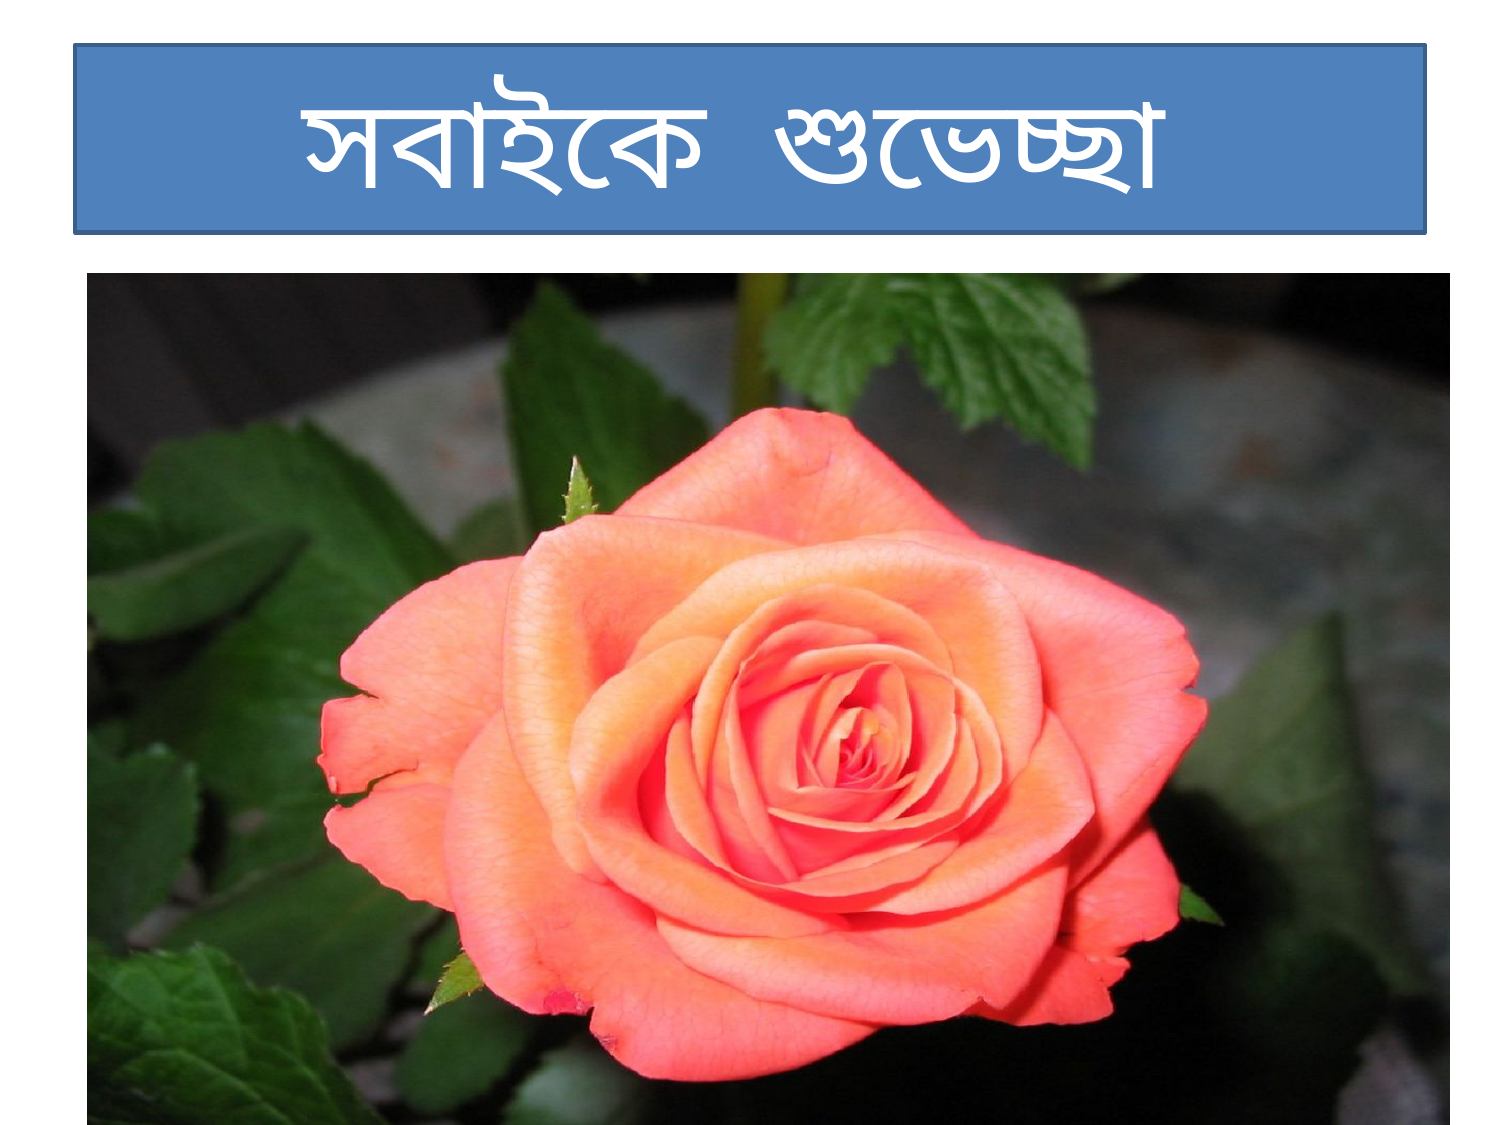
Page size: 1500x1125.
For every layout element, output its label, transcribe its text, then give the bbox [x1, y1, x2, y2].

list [87, 273, 1451, 1125]
title সবাইকে শুভেচ্ছা [73, 43, 1427, 235]
